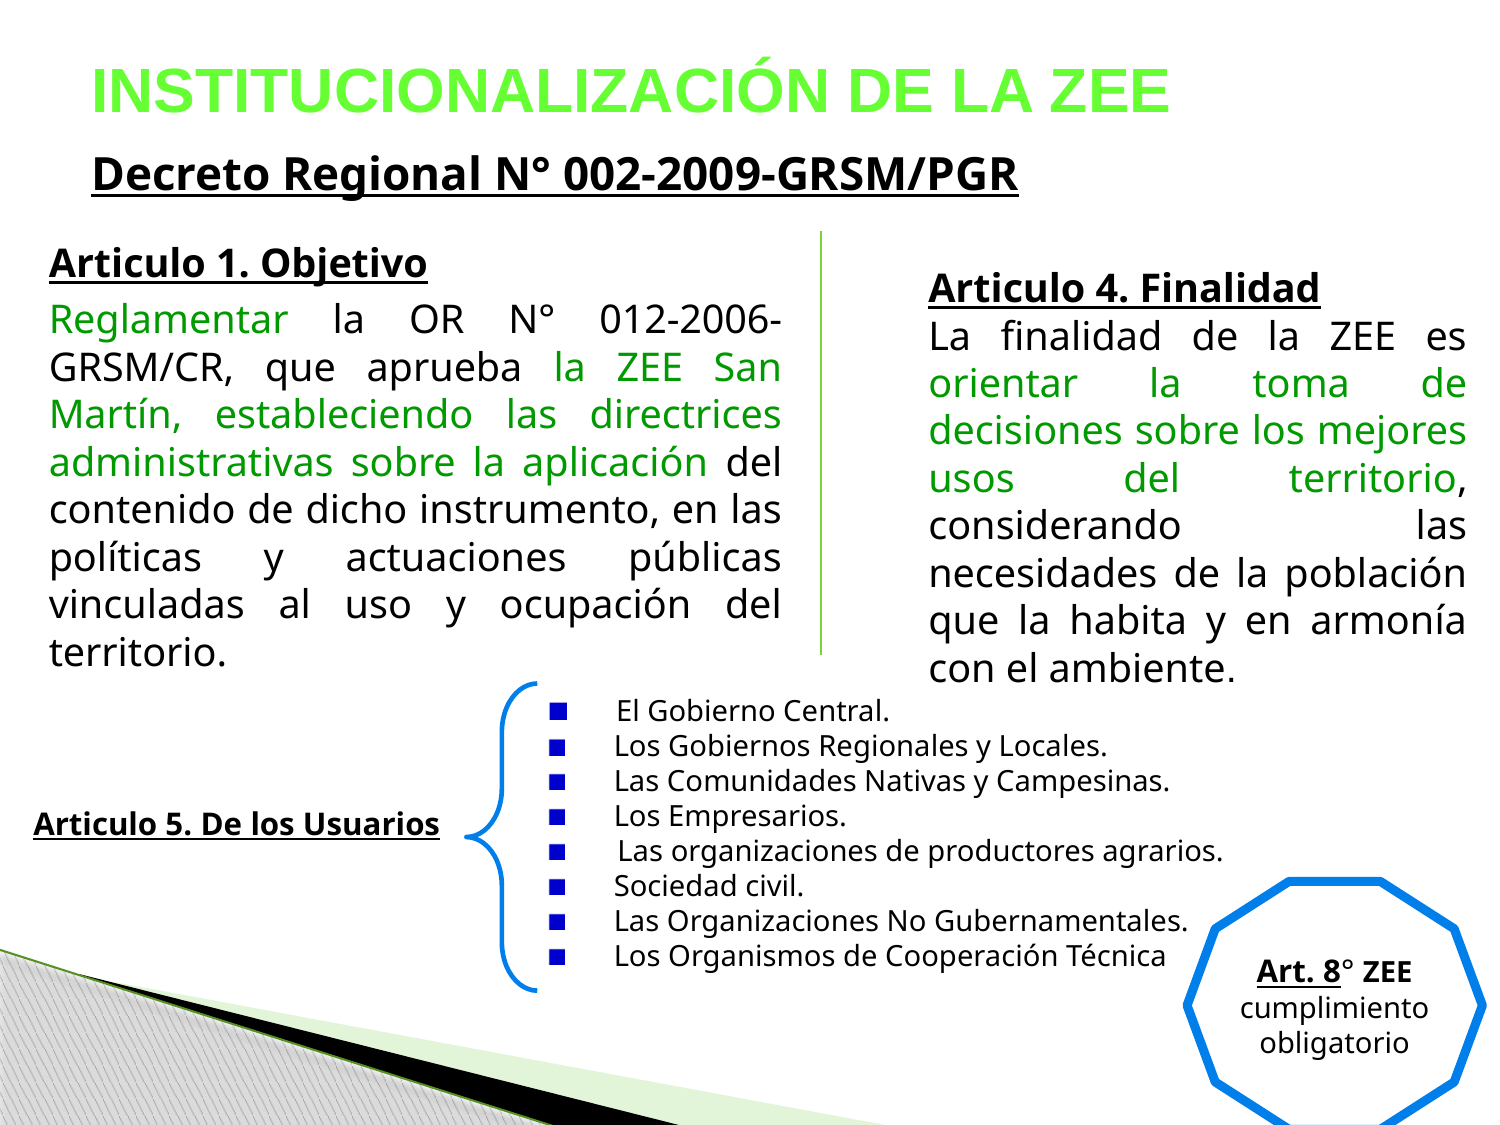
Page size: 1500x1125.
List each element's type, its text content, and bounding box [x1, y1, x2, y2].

picture [544, 839, 565, 860]
text_box Art. 8° ZEE cumplimiento obligatorio [1182, 876, 1487, 1125]
text_box Decreto Regional N° 002-2009-GRSM/PGR [76, 173, 1427, 231]
picture [544, 944, 565, 965]
picture [544, 874, 565, 895]
picture [544, 734, 565, 756]
text_box Articulo 5. De los Usuarios El Gobierno Central. Los Gobiernos Regionales y Locales. Las Comunidades Nativas y Campesinas. Los Empresarios. Las organizaciones de productores agrarios. Sociedad civil. Las Organizaciones No Gubernamentales. Los Organismos de Cooperación Técnica [454, 645, 1341, 980]
text_box INSTITUCIONALIZACIÓN DE LA ZEE [76, 42, 1427, 173]
picture [544, 697, 567, 720]
text_box Articulo 4. Finalidad La finalidad de la ZEE es orientar la toma de decisiones sobre los mejores usos del territorio, considerando las necesidades de la población que la habita y en armonía con el ambiente. [856, 208, 1483, 698]
picture [544, 769, 565, 790]
text_box Articulo 1. Objetivo Reglamentar la OR N° 012-2006-GRSM/CR, que aprueba la ZEE San Martín, estableciendo las directrices administrativas sobre la aplicación del contenido de dicho instrumento, en las políticas y actuaciones públicas vinculadas al uso y ocupación del territorio. [15, 231, 798, 917]
picture [544, 909, 565, 930]
picture [544, 804, 565, 825]
text_box [465, 682, 538, 992]
text_box Articulo 5. De los Usuarios [18, 796, 456, 849]
